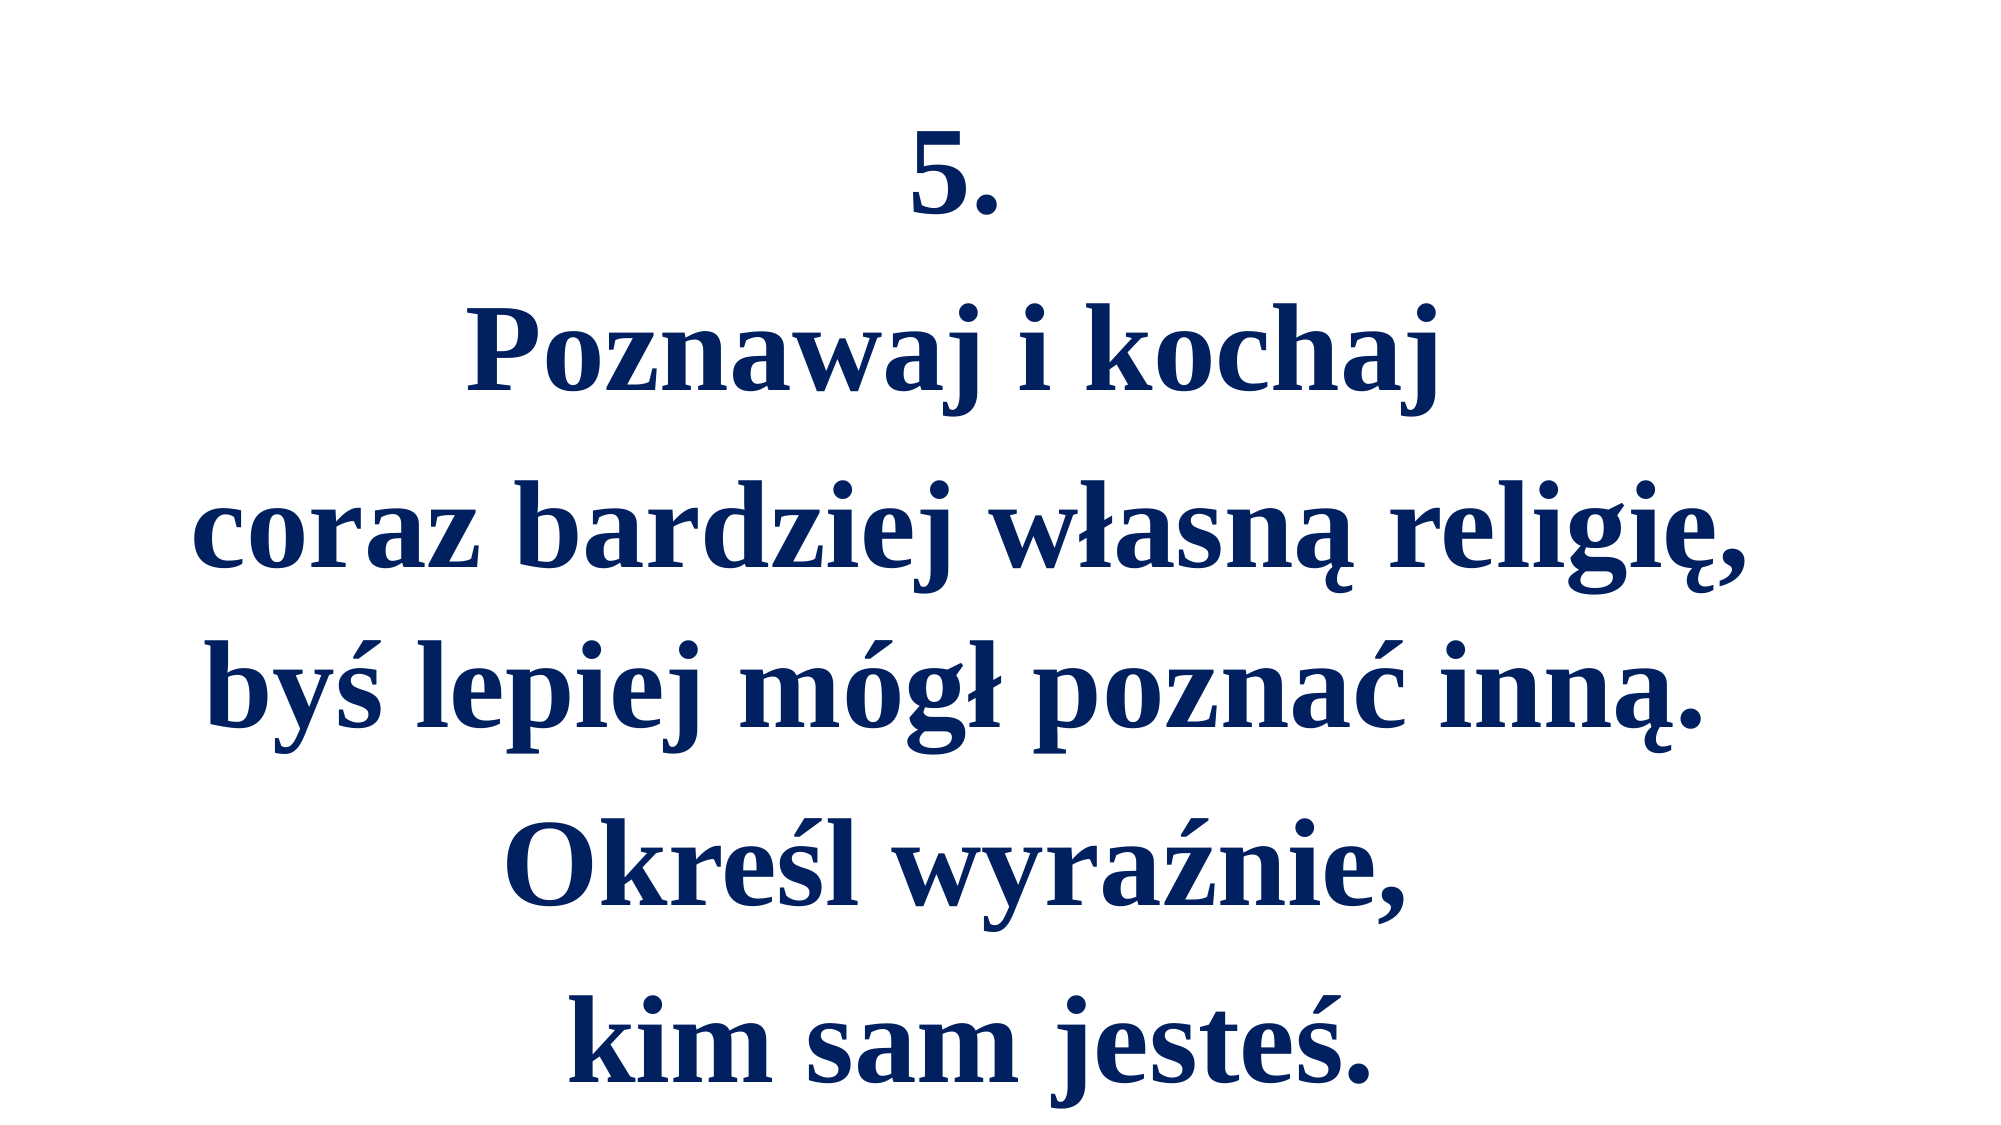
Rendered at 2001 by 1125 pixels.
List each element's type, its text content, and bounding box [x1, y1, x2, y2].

text_box 5. Poznawaj i kochaj coraz bardziej własną religię, byś lepiej mógł poznać inną. Określ wyraźnie, kim sam jesteś. [90, 70, 1852, 1115]
